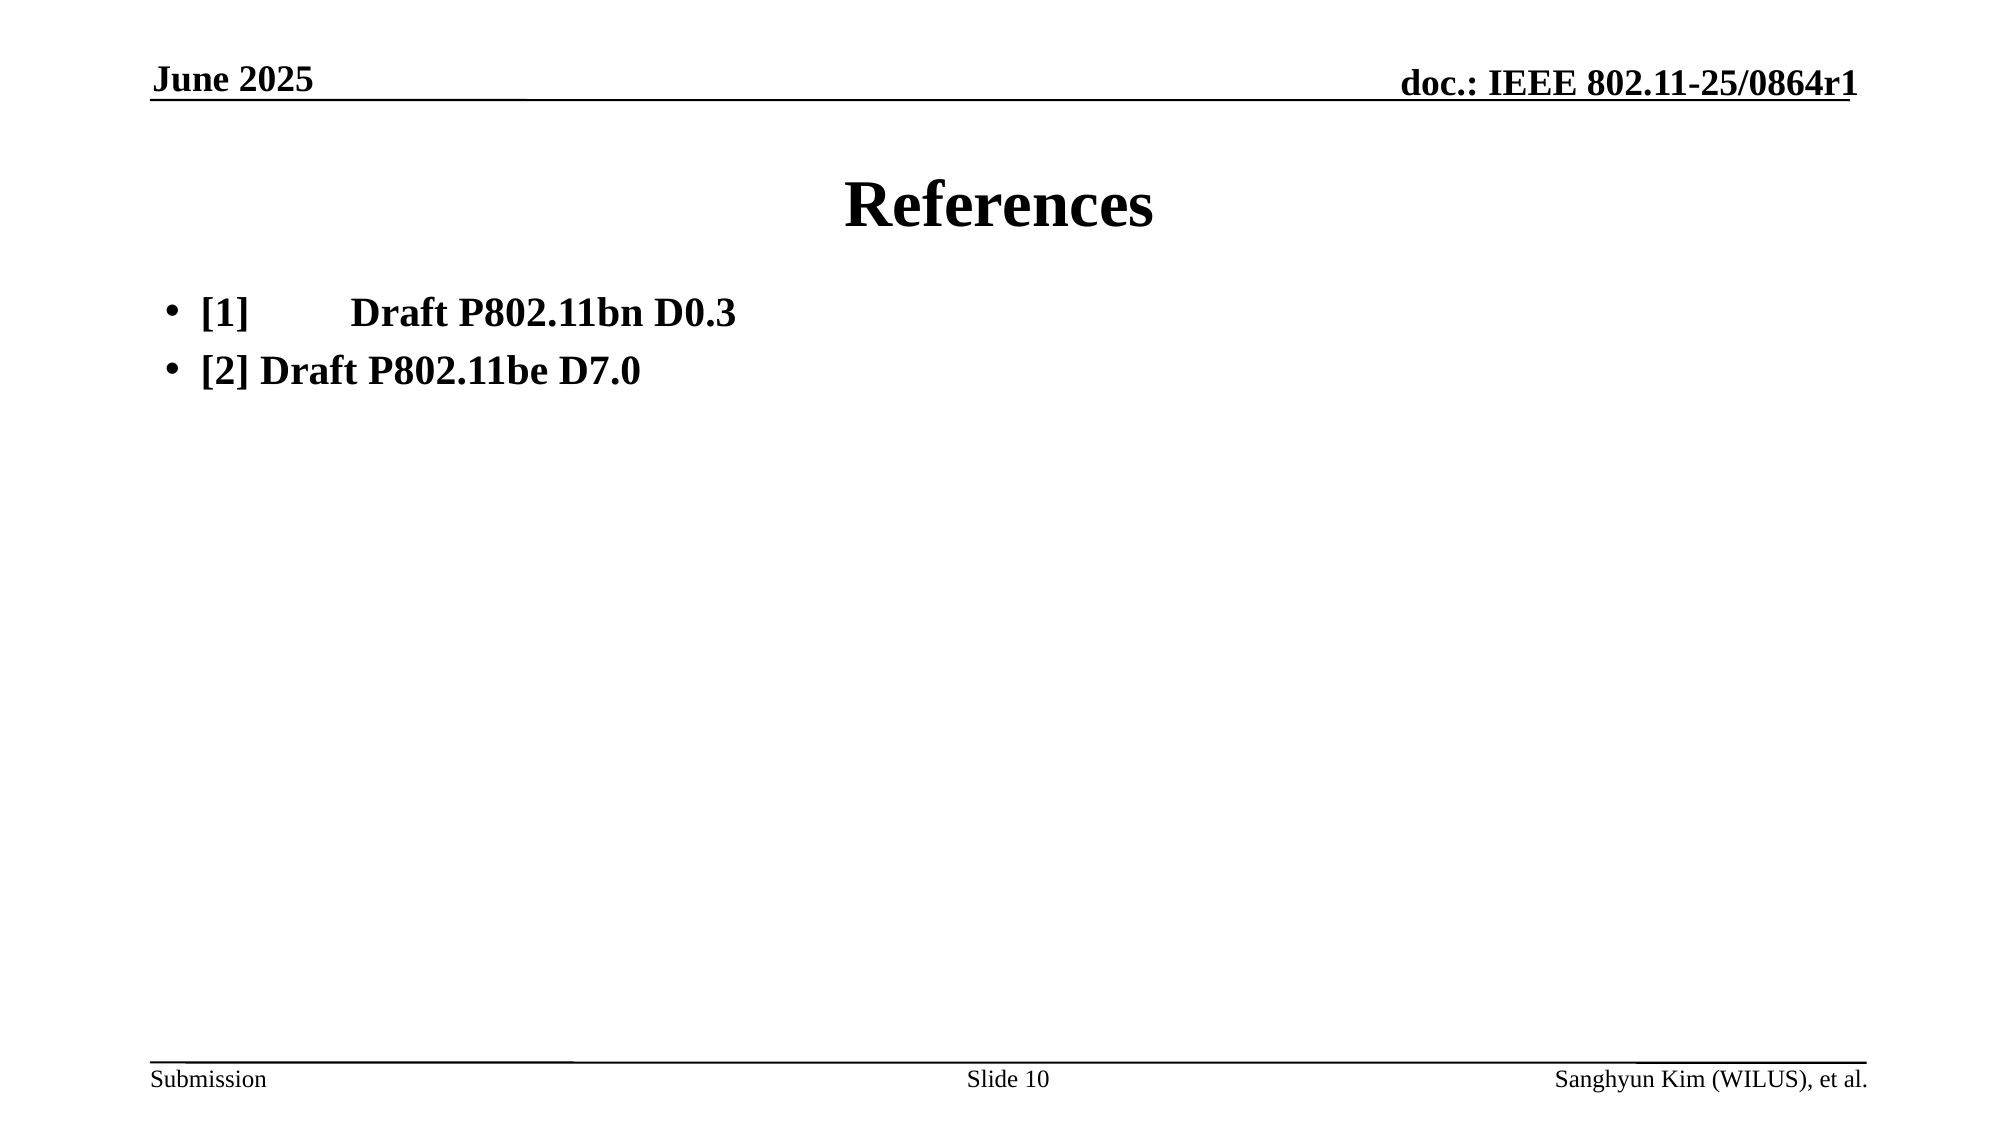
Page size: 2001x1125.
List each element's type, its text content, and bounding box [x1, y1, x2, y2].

list [1] Draft P802.11bn D0.3 [2] Draft P802.11be D7.0 [149, 277, 1850, 1013]
footer Sanghyun Kim (WILUS), et al. [1171, 1061, 1869, 1093]
title References [149, 112, 1850, 277]
slide_number Slide 10 [950, 1061, 1067, 1123]
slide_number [152, 54, 563, 100]
